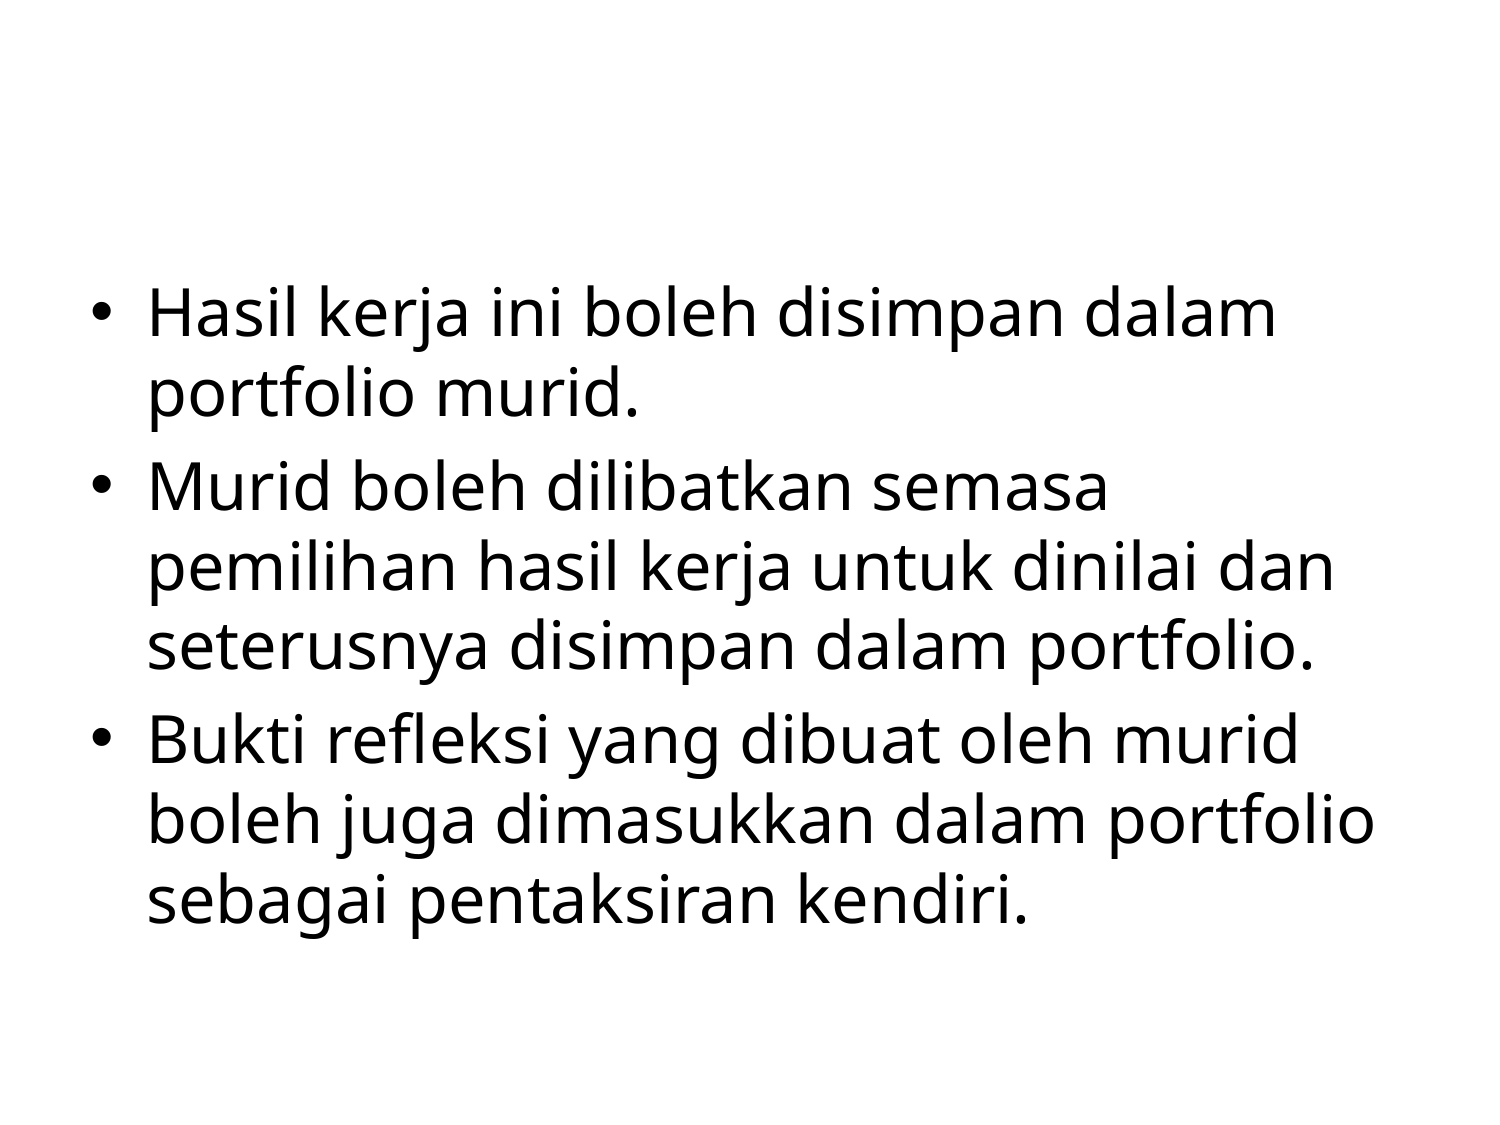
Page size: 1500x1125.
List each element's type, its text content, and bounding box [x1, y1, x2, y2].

list Hasil kerja ini boleh disimpan dalam portfolio murid. Murid boleh dilibatkan semasa pemilihan hasil kerja untuk dinilai dan seterusnya disimpan dalam portfolio. Bukti refleksi yang dibuat oleh murid boleh juga dimasukkan dalam portfolio sebagai pentaksiran kendiri. [75, 262, 1425, 1005]
